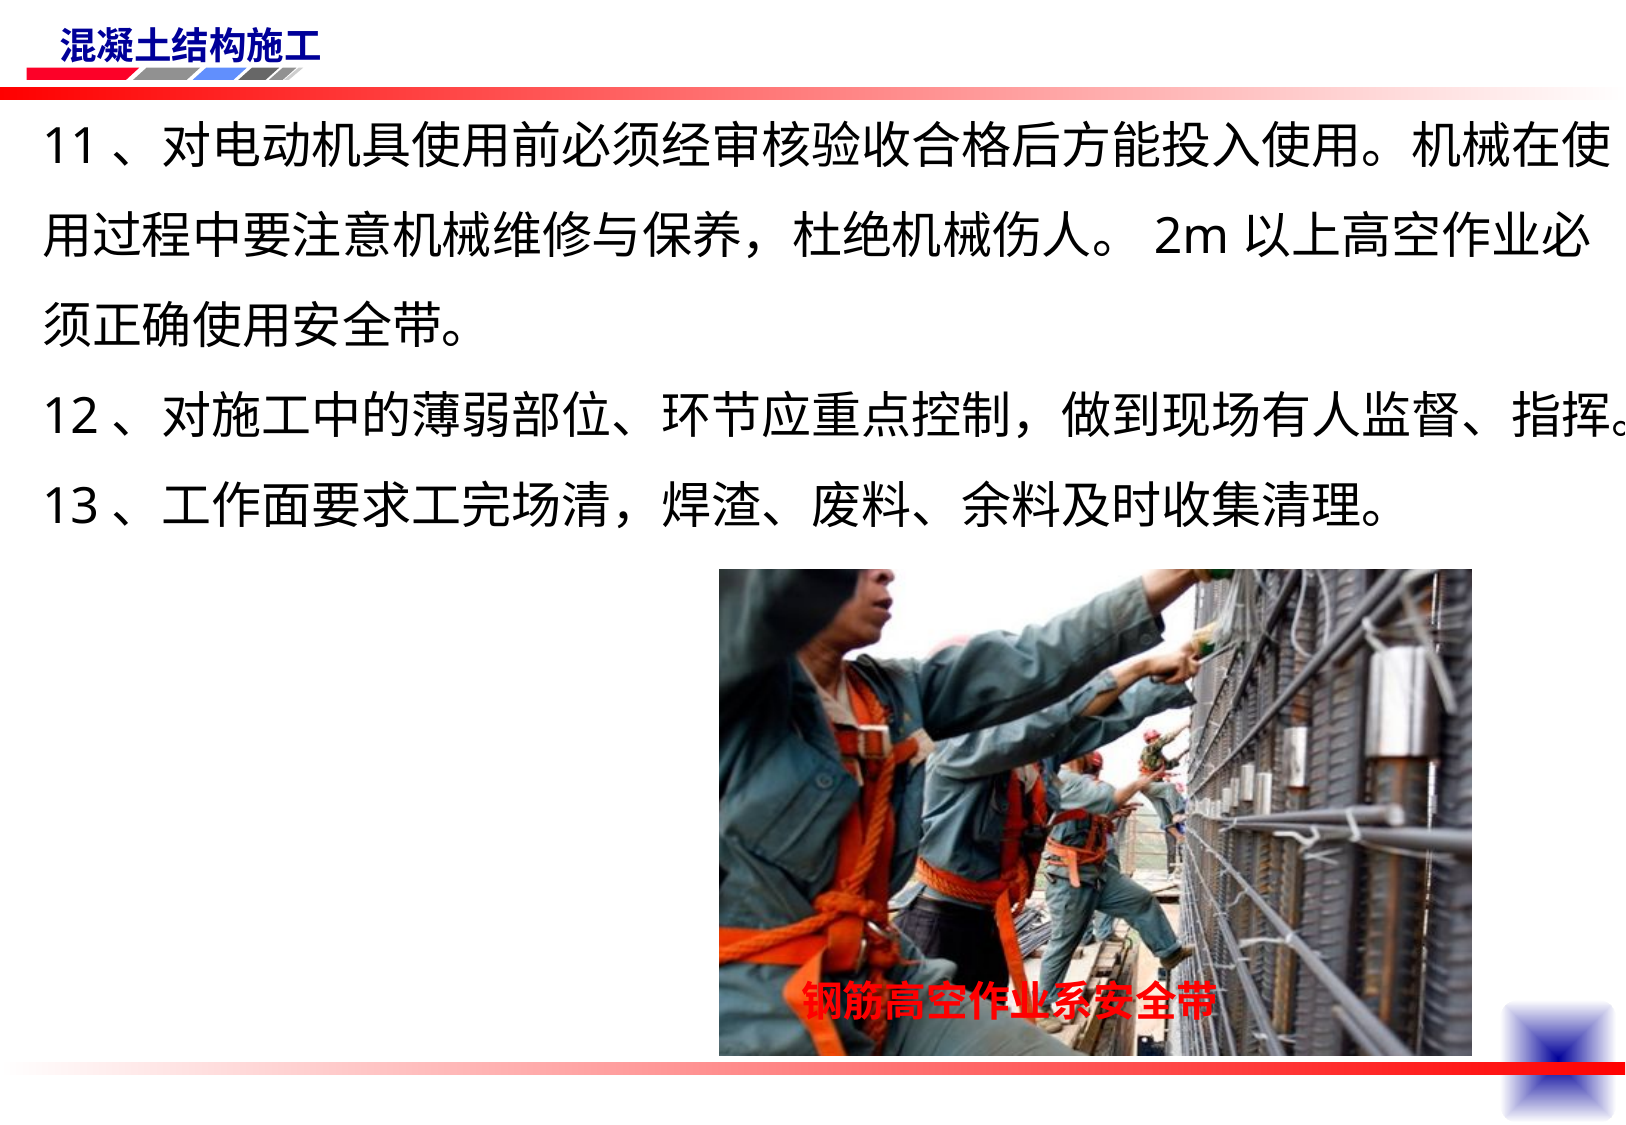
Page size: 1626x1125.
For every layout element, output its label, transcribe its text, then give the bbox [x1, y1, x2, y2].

list 11、对电动机具使用前必须经审核验收合格后方能投入使用。机械在使用过程中要注意机械维修与保养，杜绝机械伤人。2m以上高空作业必须正确使用安全带。 12、对施工中的薄弱部位、环节应重点控制，做到现场有人监督、指挥。 13、工作面要求工完场清，焊渣、废料、余料及时收集清理。 [27, 75, 1625, 671]
picture [719, 569, 1473, 1056]
